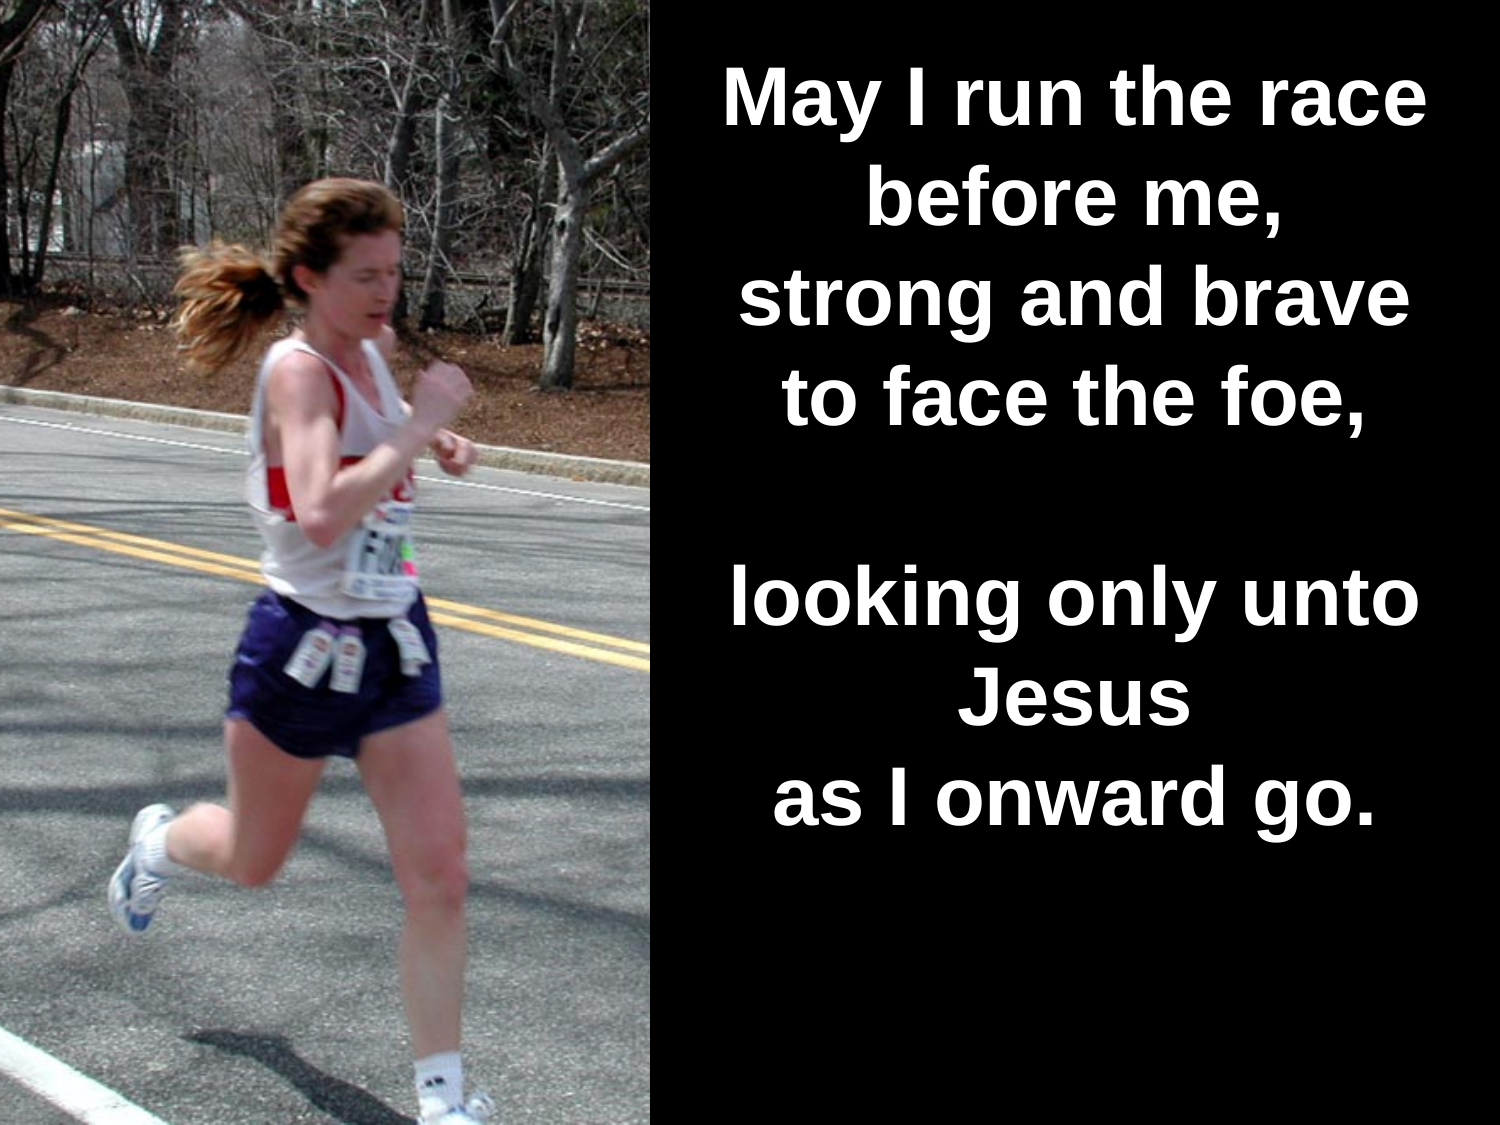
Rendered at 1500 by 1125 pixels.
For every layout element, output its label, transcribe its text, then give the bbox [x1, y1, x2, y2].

text_box May I run the race before me, strong and brave to face the foe, looking only unto Jesus as I onward go. [687, 34, 1463, 850]
picture [0, 0, 651, 1125]
text_box [651, 0, 1500, 1125]
